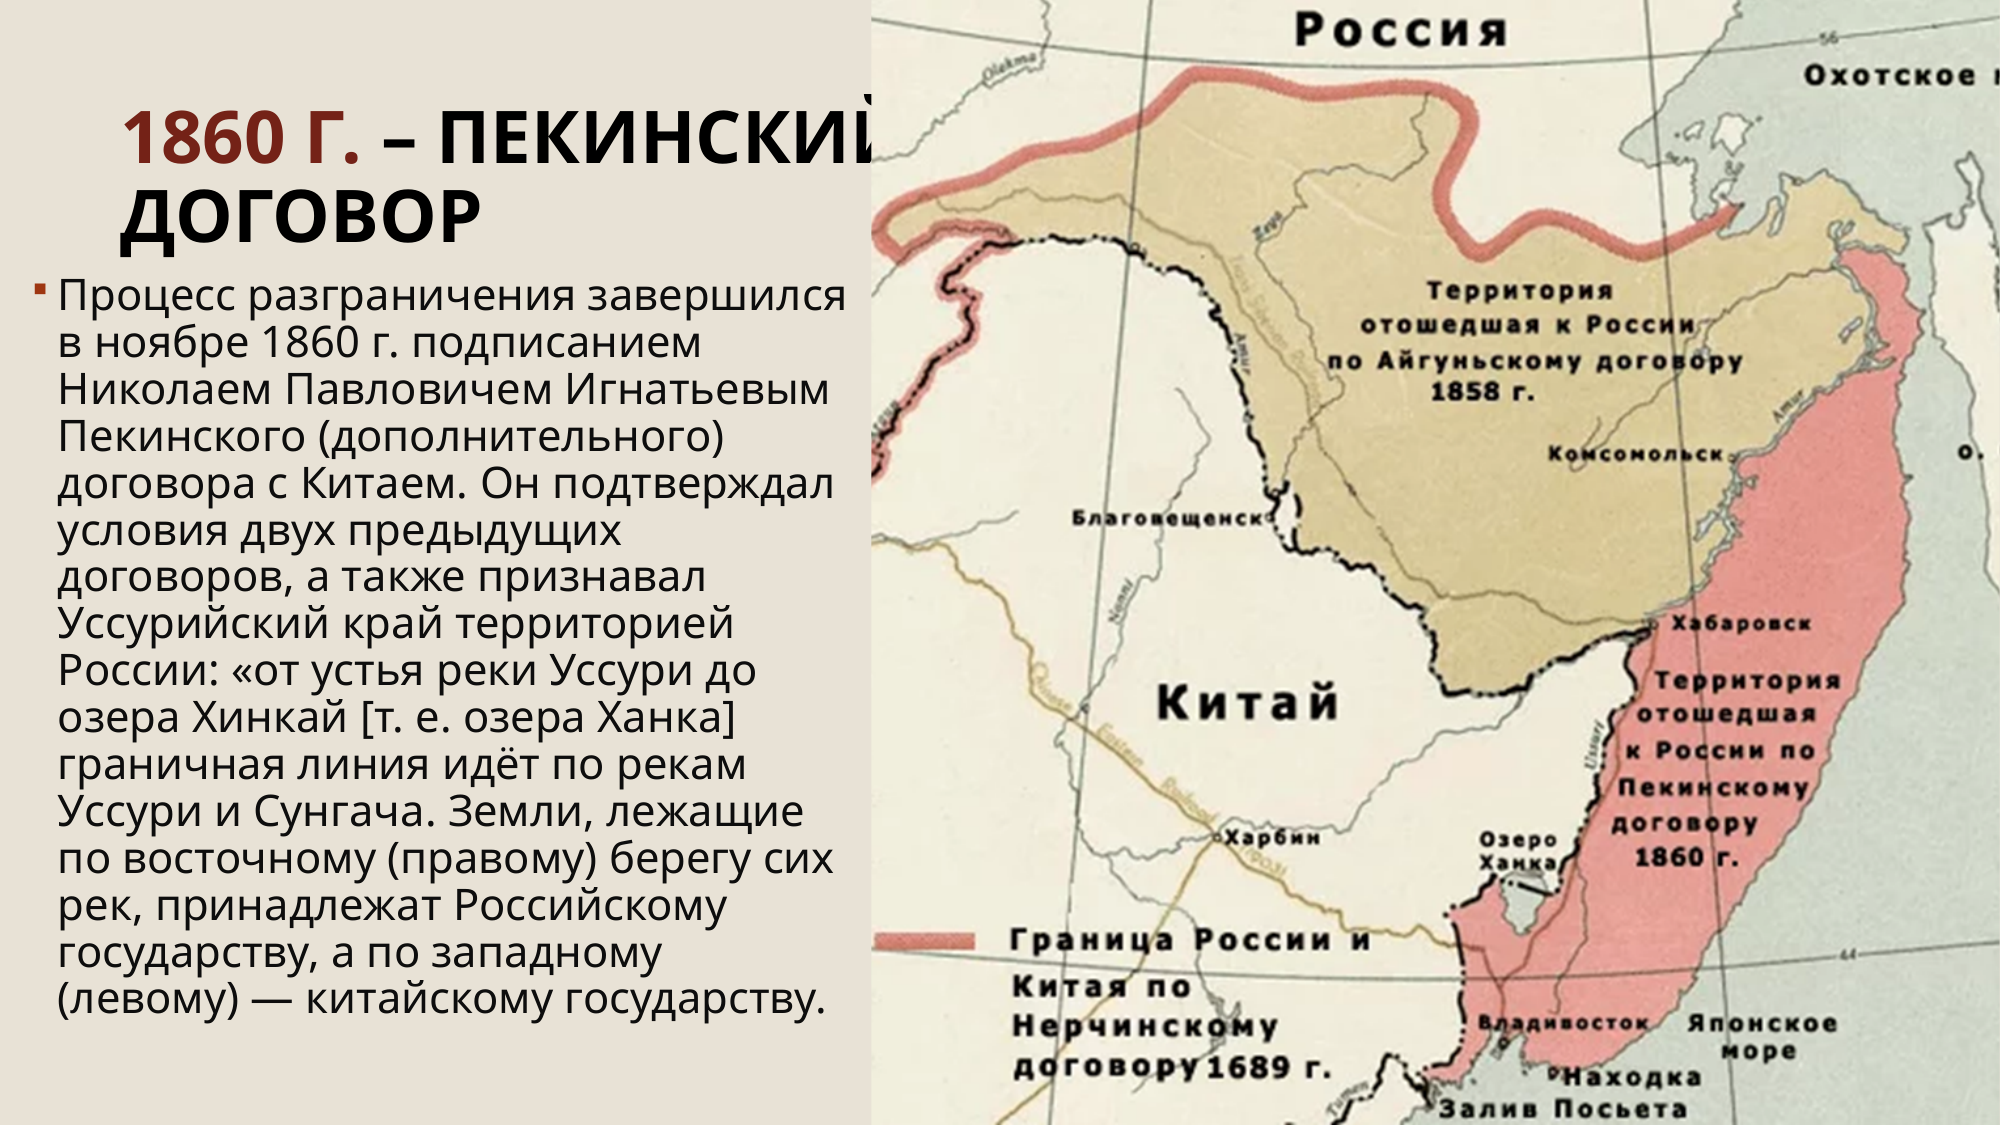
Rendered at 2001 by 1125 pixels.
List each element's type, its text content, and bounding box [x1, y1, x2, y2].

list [875, 4, 1997, 1122]
title 1860 г. – Пекинский договор [105, 53, 870, 265]
list Процесс разграничения завершился в ноябре 1860 г. подписанием Николаем Павловичем Игнатьевым Пекинского (дополнительного) договора с Китаем. Он подтверждал условия двух предыдущих договоров, а также признавал Уссурийский край территорией России: «от устья реки Уссури до озера Хинкай [т. е. озера Ханка] граничная линия идёт по рекам Уссури и Сунгача. Земли, лежащие по восточному (правому) берегу сих рек, принадлежат Российскому государству, а по западному (левому) — китайскому государству. [16, 265, 870, 1082]
